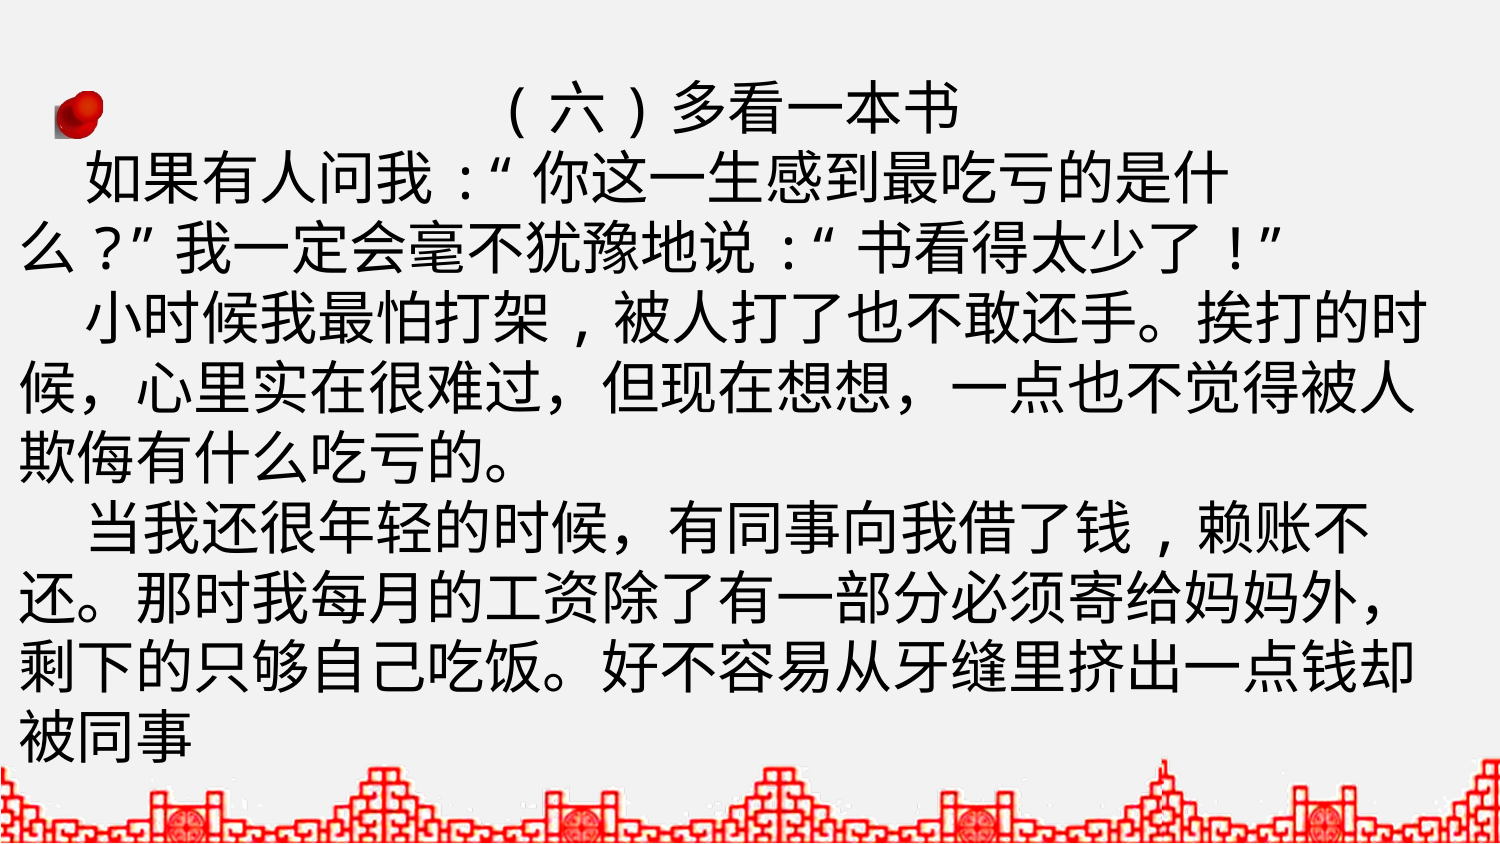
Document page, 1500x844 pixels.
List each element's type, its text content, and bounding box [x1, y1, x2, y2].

picture [54, 91, 104, 139]
text_box (六)多看一本书 如果有人问我:“你这一生感到最吃亏的是什么?”我一定会毫不犹豫地说:“书看得太少了!” 小时候我最怕打架,被人打了也不敢还手。挨打的时候，心里实在很难过，但现在想想，一点也不觉得被人欺侮有什么吃亏的。 当我还很年轻的时候，有同事向我借了钱,赖账不还。那时我每月的工资除了有一部分必须寄给妈妈外，剩下的只够自己吃饭。好不容易从牙缝里挤出一点钱却被同事 [3, 63, 1457, 778]
